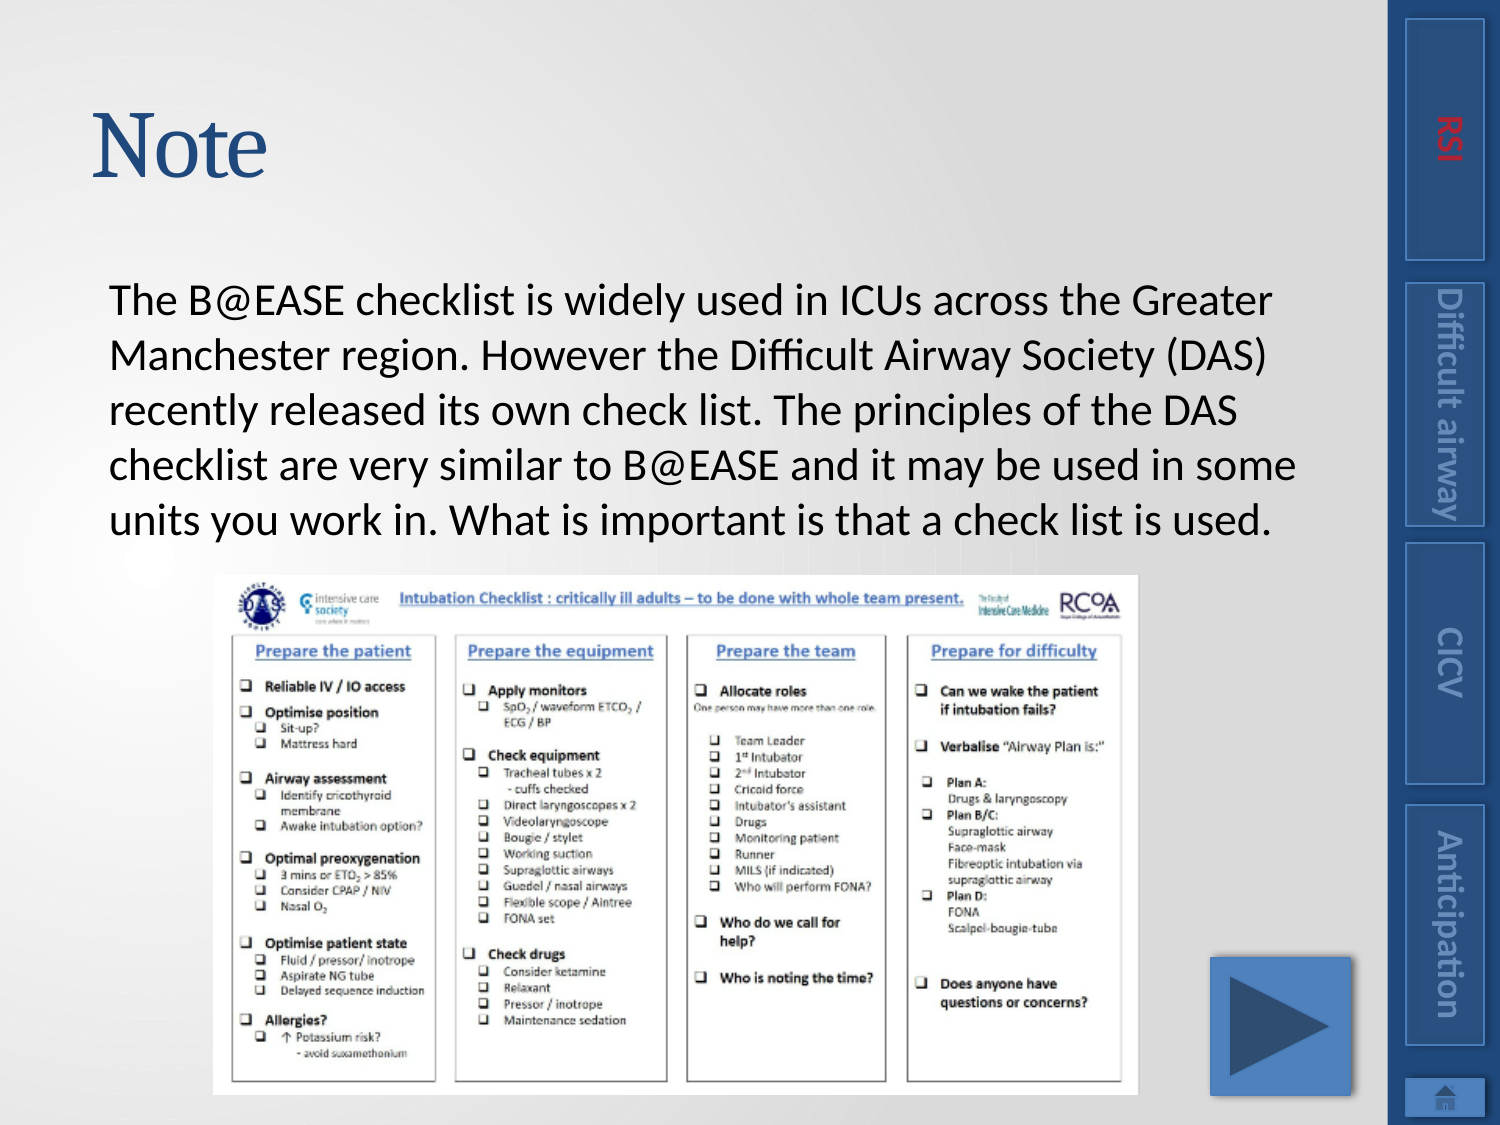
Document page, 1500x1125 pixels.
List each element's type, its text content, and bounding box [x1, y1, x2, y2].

picture [213, 574, 1141, 1096]
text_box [1405, 18, 1485, 261]
text_box The B@EASE checklist is widely used in ICUs across the Greater Manchester region. However the Difficult Airway Society (DAS) recently released its own check list. The principles of the DAS checklist are very similar to B@EASE and it may be used in some units you work in. What is important is that a check list is used. [75, 262, 1325, 1050]
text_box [1405, 540, 1485, 787]
title Note [75, 45, 1325, 233]
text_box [1405, 804, 1485, 1046]
text_box [1405, 1078, 1485, 1117]
text_box [1210, 957, 1351, 1096]
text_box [1405, 268, 1485, 538]
